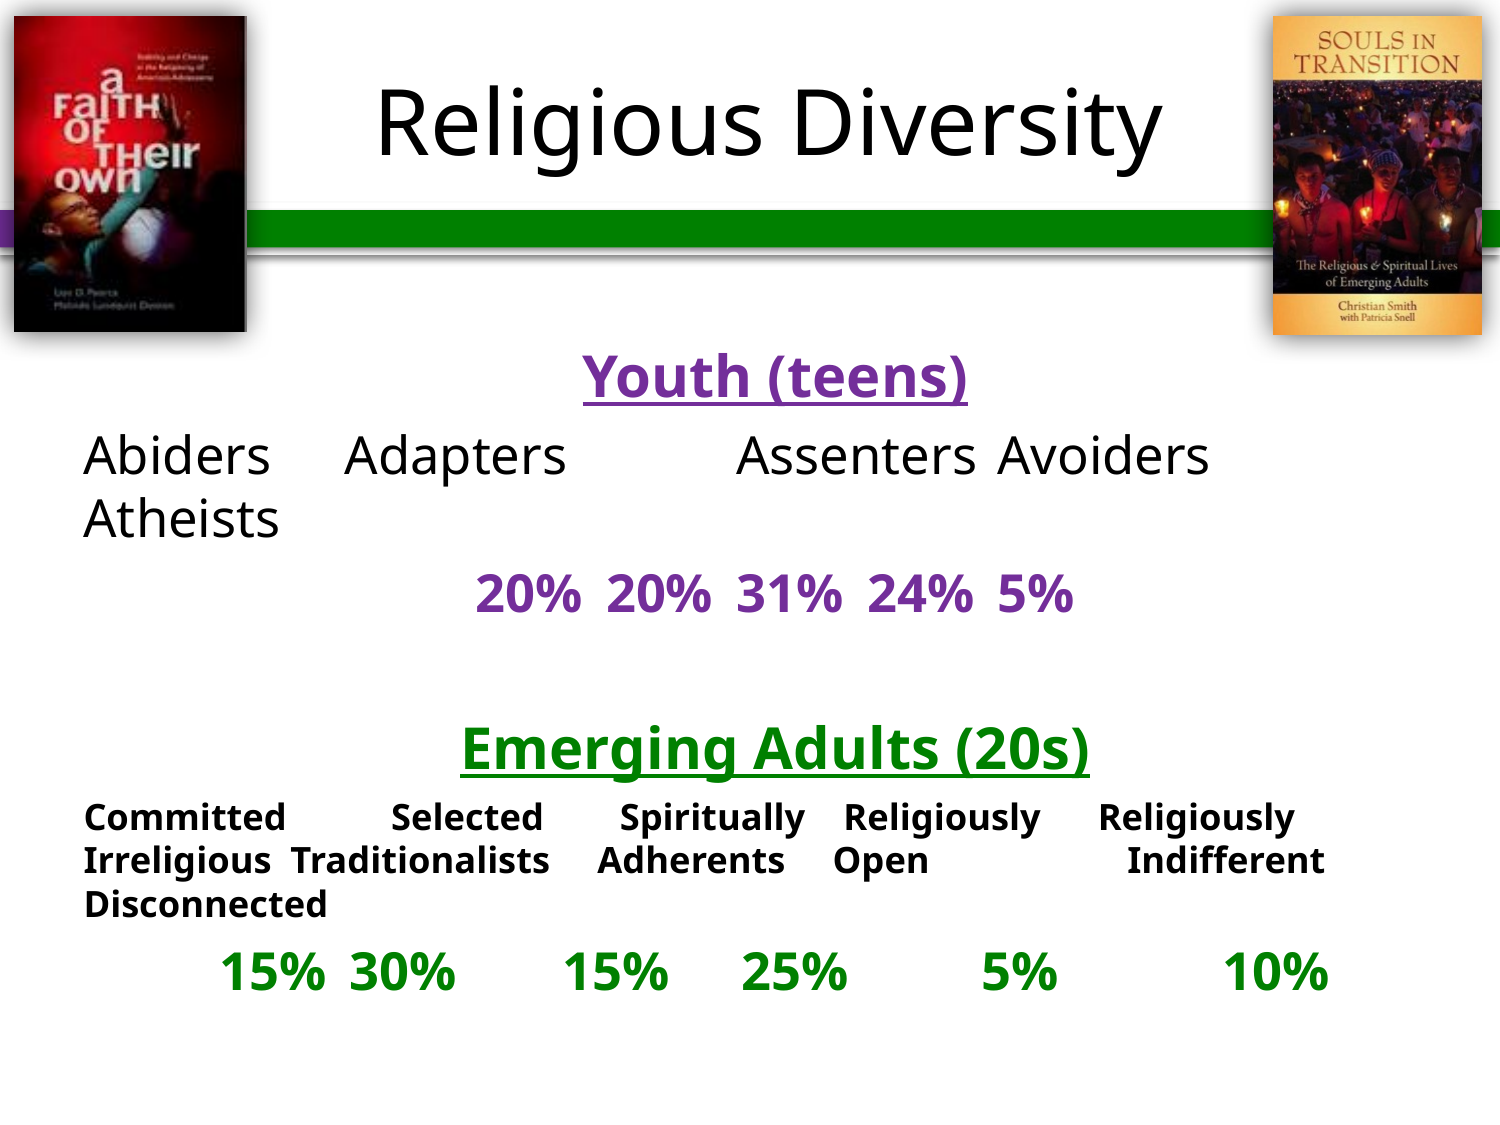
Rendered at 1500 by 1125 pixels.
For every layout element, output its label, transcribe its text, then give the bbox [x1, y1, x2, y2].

picture [1273, 16, 1482, 336]
title Religious Diversity [267, 37, 1250, 200]
picture [14, 16, 247, 333]
list Youth (teens) Abiders Adapters Assenters Avoiders Atheists 20% 20% 31% 24% 5% Emerging Adults (20s) Committed Selected Spiritually Religiously Religiously Irreligious Traditionalists Adherents Open Indifferent Disconnected 15% 30% 15% 25% 5% 10% [50, 331, 1482, 1012]
